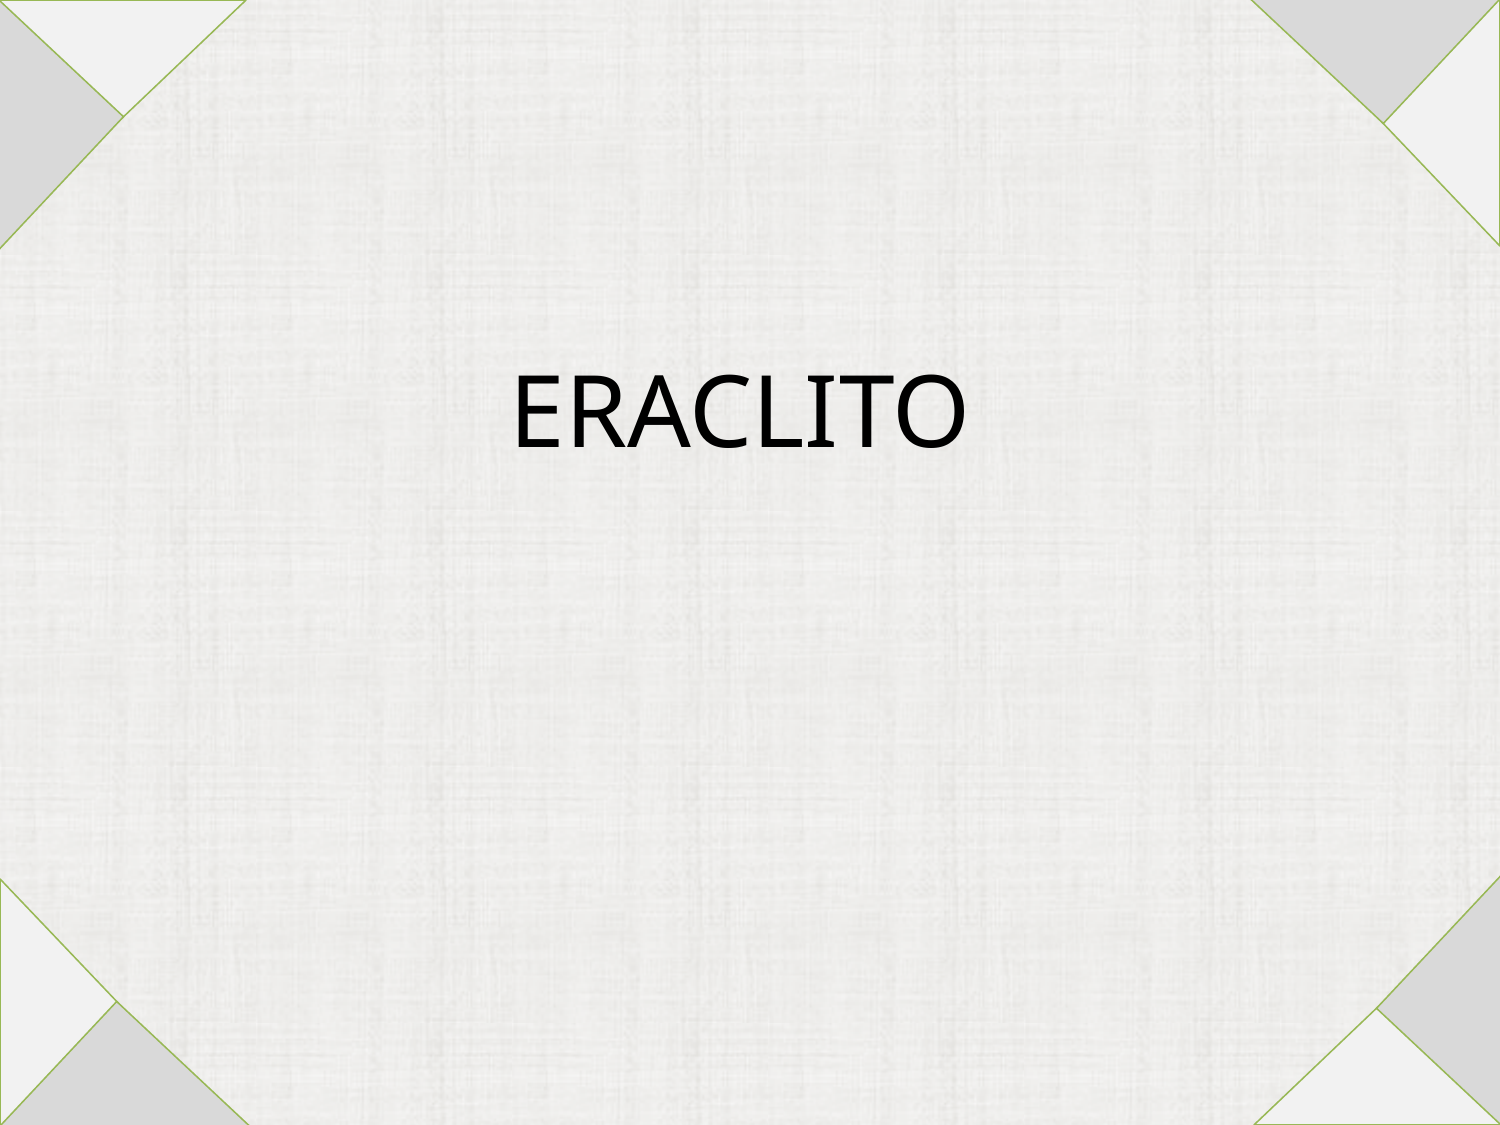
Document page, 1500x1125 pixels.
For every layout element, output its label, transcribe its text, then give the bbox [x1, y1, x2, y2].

title ERACLITO [265, 196, 1215, 619]
